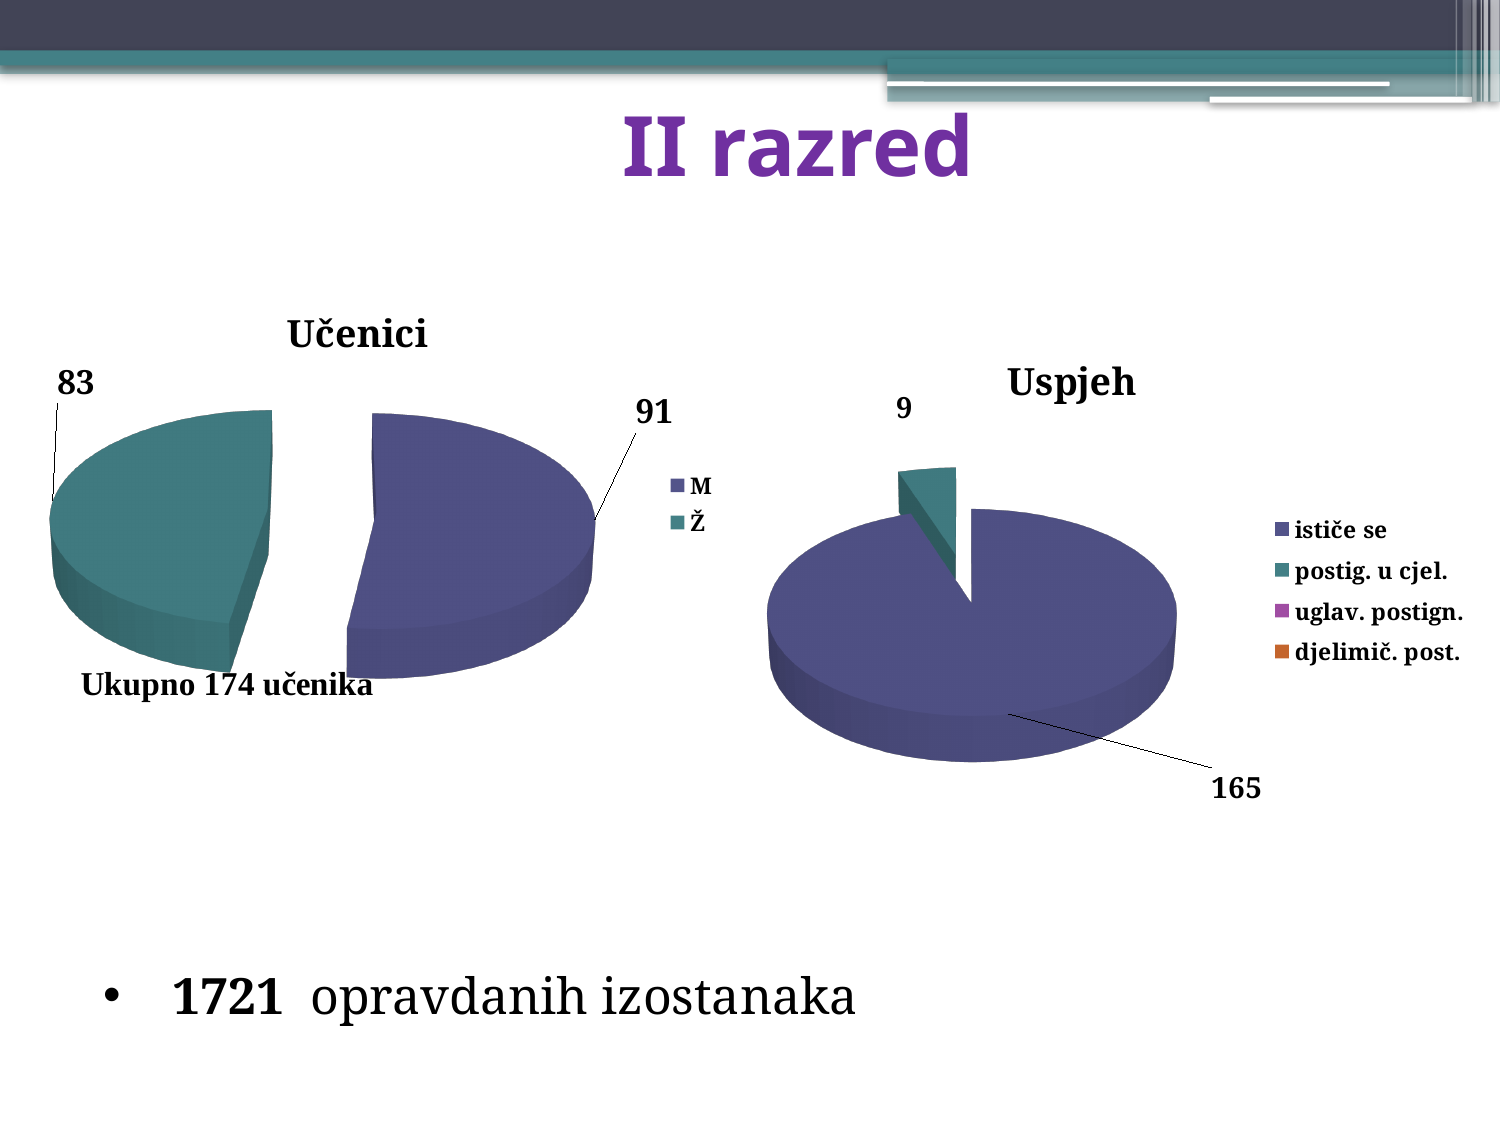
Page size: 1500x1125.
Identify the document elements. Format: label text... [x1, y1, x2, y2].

text_box 1721 opravdanih izostanaka [88, 957, 1247, 1032]
title II razred [123, 66, 1474, 220]
chart [0, 278, 1500, 812]
